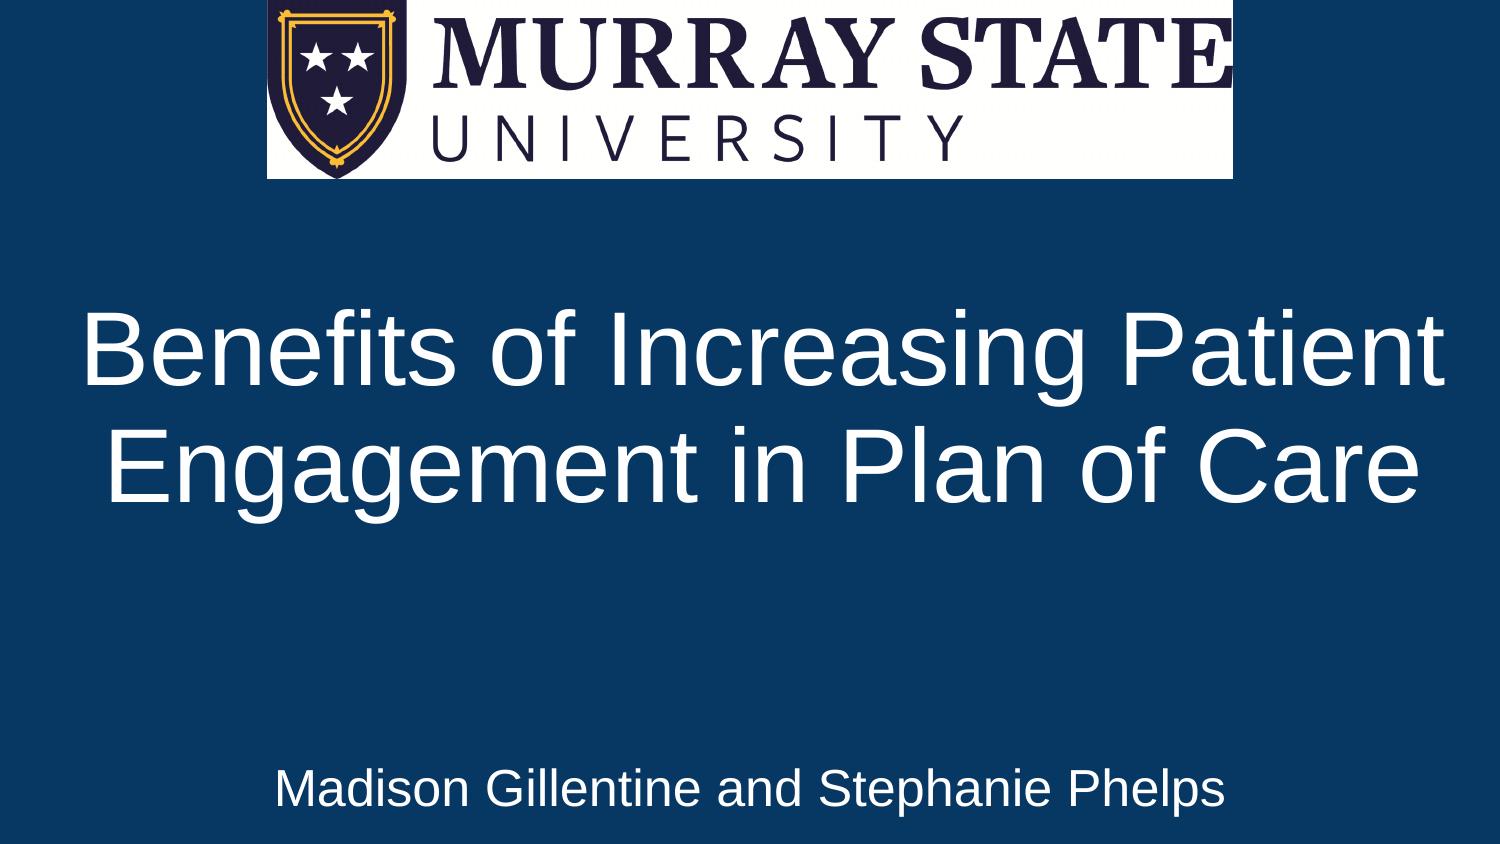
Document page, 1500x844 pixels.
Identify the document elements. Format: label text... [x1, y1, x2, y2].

subtitle Madison Gillentine and Stephanie Phelps [112, 744, 1388, 844]
title Benefits of Increasing Patient Engagement in Plan of Care [64, 244, 1463, 540]
picture [267, 0, 1233, 179]
